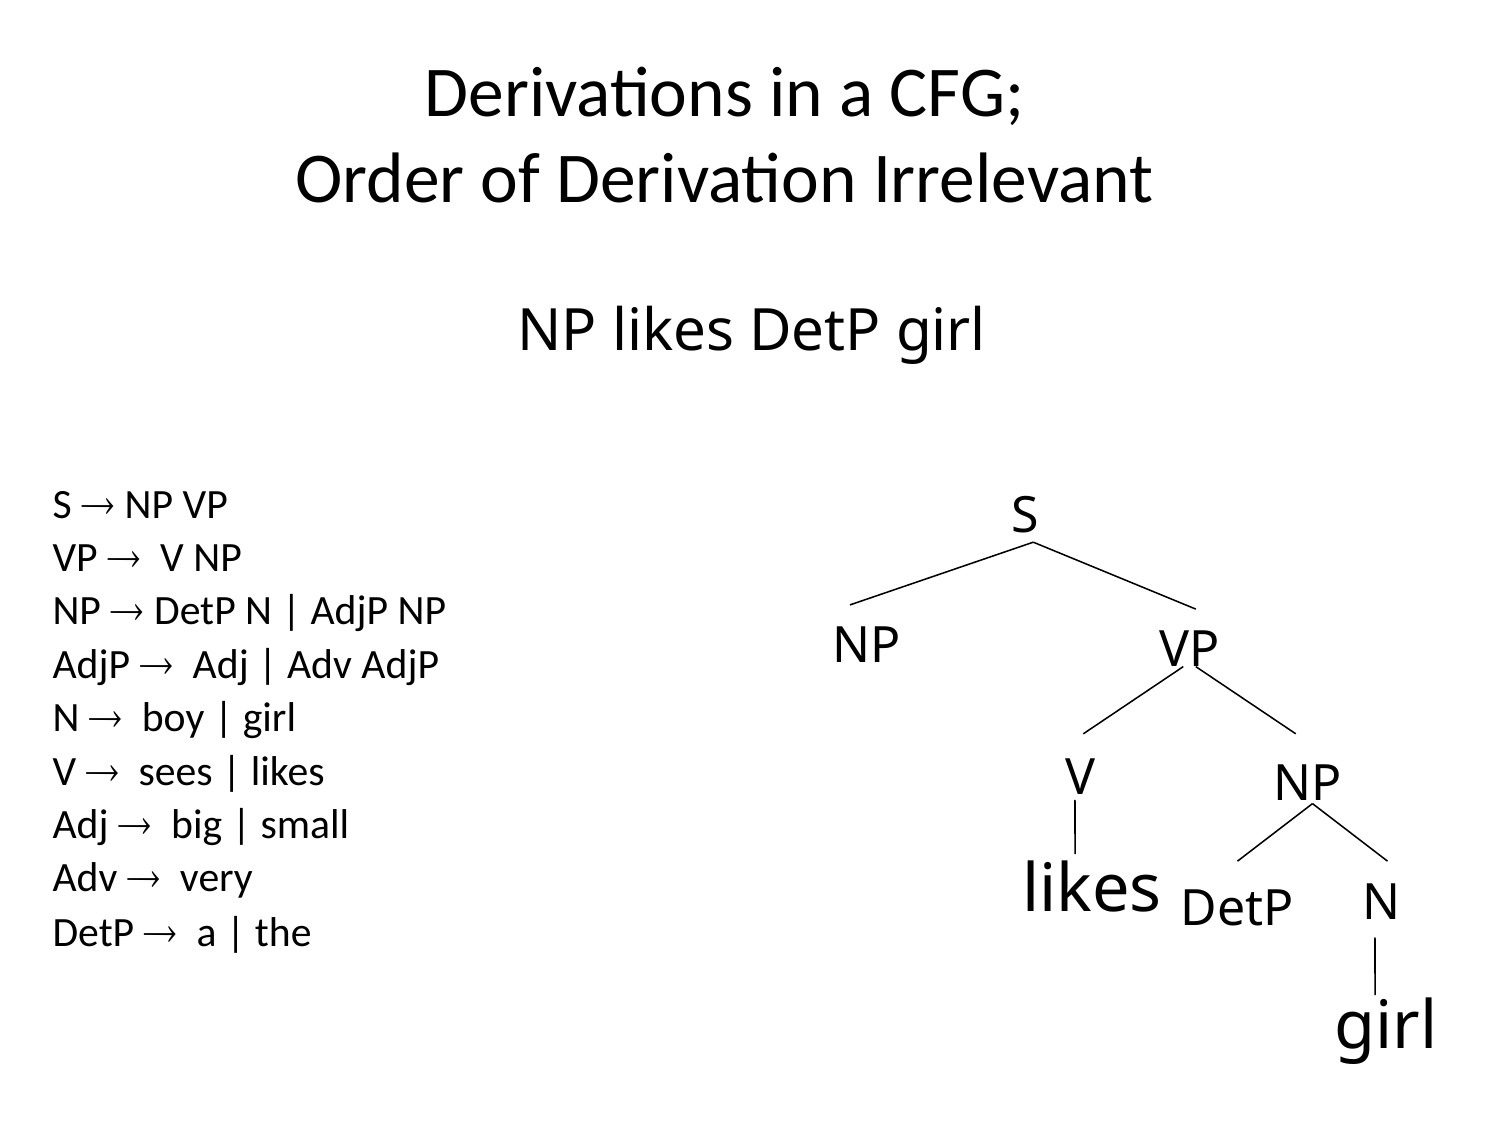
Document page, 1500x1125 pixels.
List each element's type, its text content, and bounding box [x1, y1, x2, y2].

text_box VP [1144, 609, 1235, 684]
title Derivations in a CFG; Order of Derivation Irrelevant [74, 37, 1376, 226]
text_box N [1348, 862, 1416, 938]
text_box likes [1007, 837, 1177, 933]
list S  NP VP VP  V NP NP  DetP N | AdjP NP AdjP  Adj | Adv AdjP N  boy | girl V  sees | likes Adj  big | small Adv  very DetP  a | the [37, 474, 688, 1088]
text_box NP [1259, 743, 1357, 818]
text_box NP [817, 604, 916, 680]
text_box V [1050, 737, 1110, 813]
text_box S [996, 474, 1054, 550]
text_box girl [1319, 974, 1453, 1070]
text_box DetP [1166, 867, 1309, 943]
text_box NP likes DetP girl [502, 284, 1001, 370]
